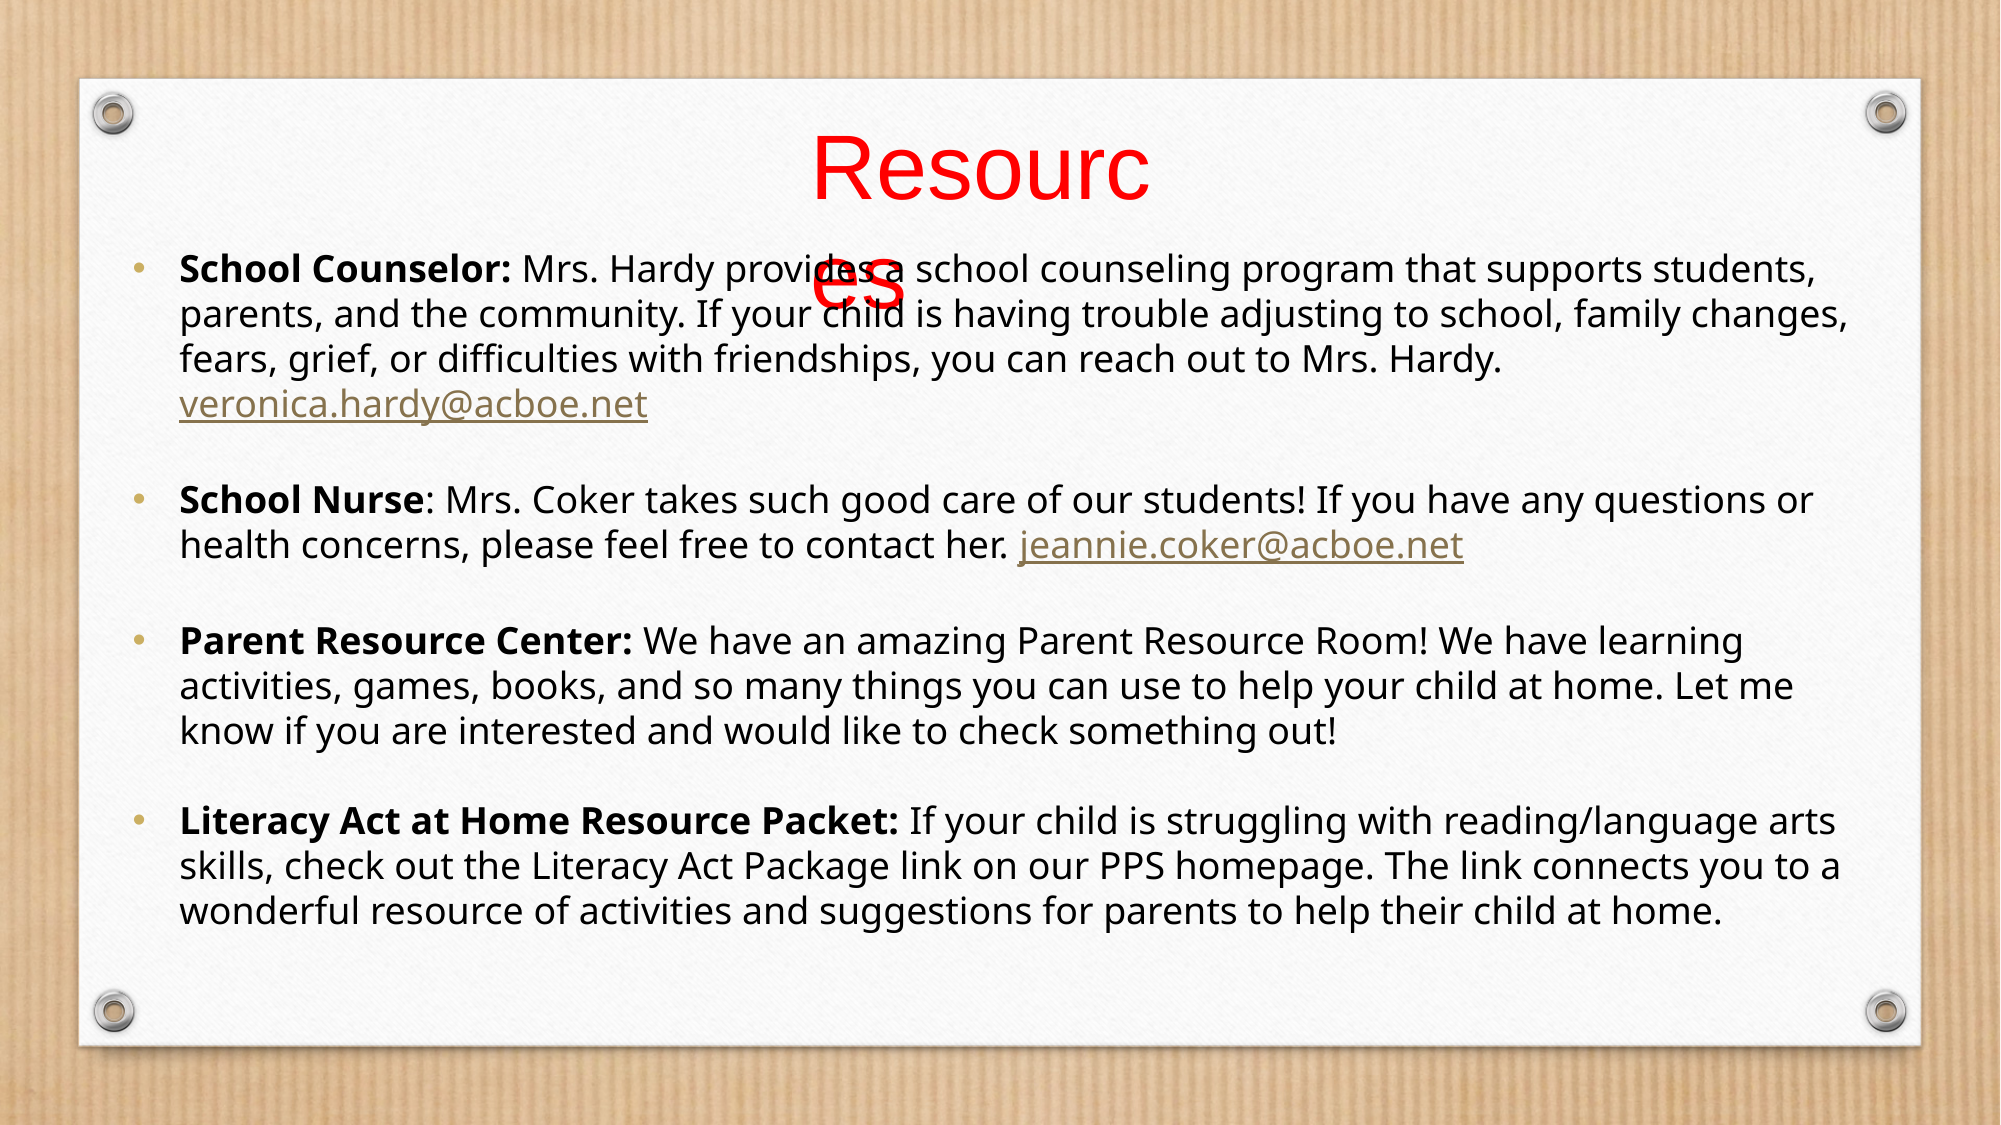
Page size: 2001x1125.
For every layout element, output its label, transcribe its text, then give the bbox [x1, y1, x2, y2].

text_box School Counselor: Mrs. Hardy provides a school counseling program that supports students, parents, and the community. If your child is having trouble adjusting to school, family changes, fears, grief, or difficulties with friendships, you can reach out to Mrs. Hardy. veronica.hardy@acboe.net School Nurse: Mrs. Coker takes such good care of our students! If you have any questions or health concerns, please feel free to contact her. jeannie.coker@acboe.net Parent Resource Center: We have an amazing Parent Resource Room! We have learning activities, games, books, and so many things you can use to help your child at home. Let me know if you are interested and would like to check something out! Literacy Act at Home Resource Packet: If your child is struggling with reading/language arts skills, check out the Literacy Act Package link on our PPS homepage. The link connects you to a wonderful resource of activities and suggestions for parents to help their child at home. [117, 237, 1916, 1030]
text_box Resources [795, 99, 1205, 237]
picture [0, 0, 2001, 1125]
